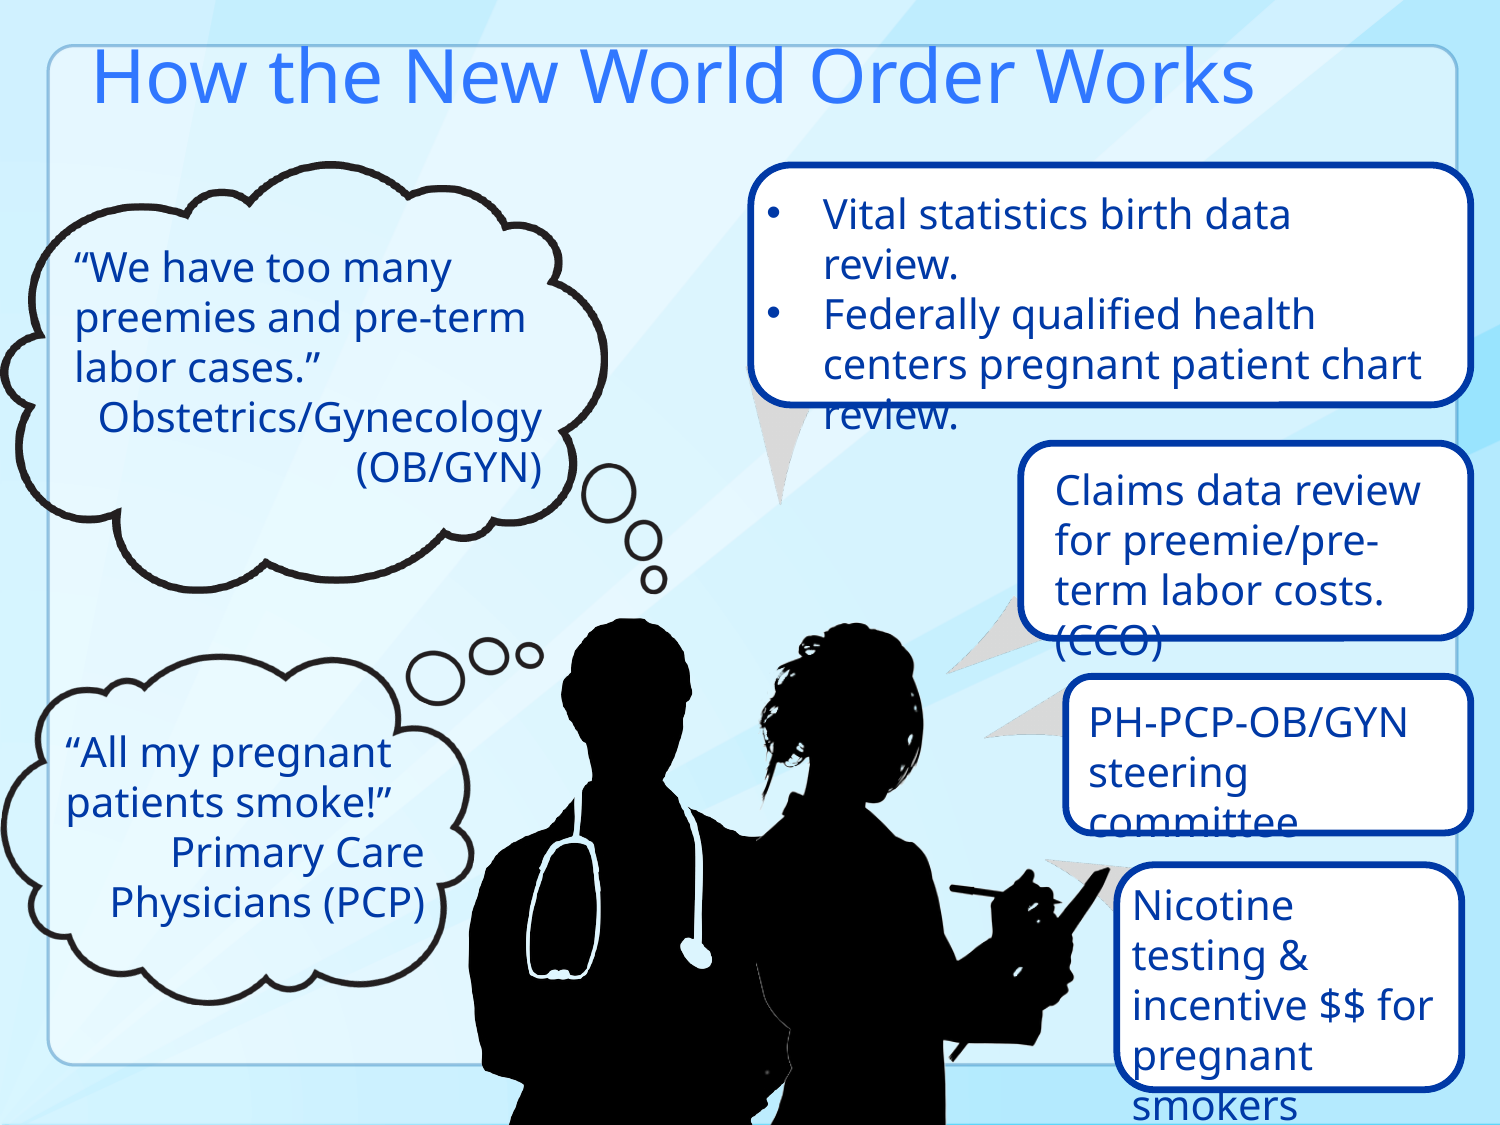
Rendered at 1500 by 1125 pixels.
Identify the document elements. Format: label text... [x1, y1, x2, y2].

text_box Claims data review for preemie/pre-term labor costs. (CCO) [1039, 456, 1470, 672]
title How the New World Order Works [75, 20, 1418, 141]
text_box Vital statistics birth data review. Federally qualified health centers pregnant patient chart review. Public Health (PH) [751, 180, 1452, 495]
text_box [1456, 878, 1464, 1076]
text_box PH-PCP-OB/GYN steering committee [1117, 688, 1483, 853]
text_box [756, 162, 1473, 402]
text_box [1018, 441, 1467, 599]
list Nicotine testing & incentive $$ for pregnant smokers [1117, 871, 1456, 1094]
text_box [1117, 674, 1469, 688]
picture [0, 0, 1500, 1125]
text_box [1132, 862, 1449, 871]
